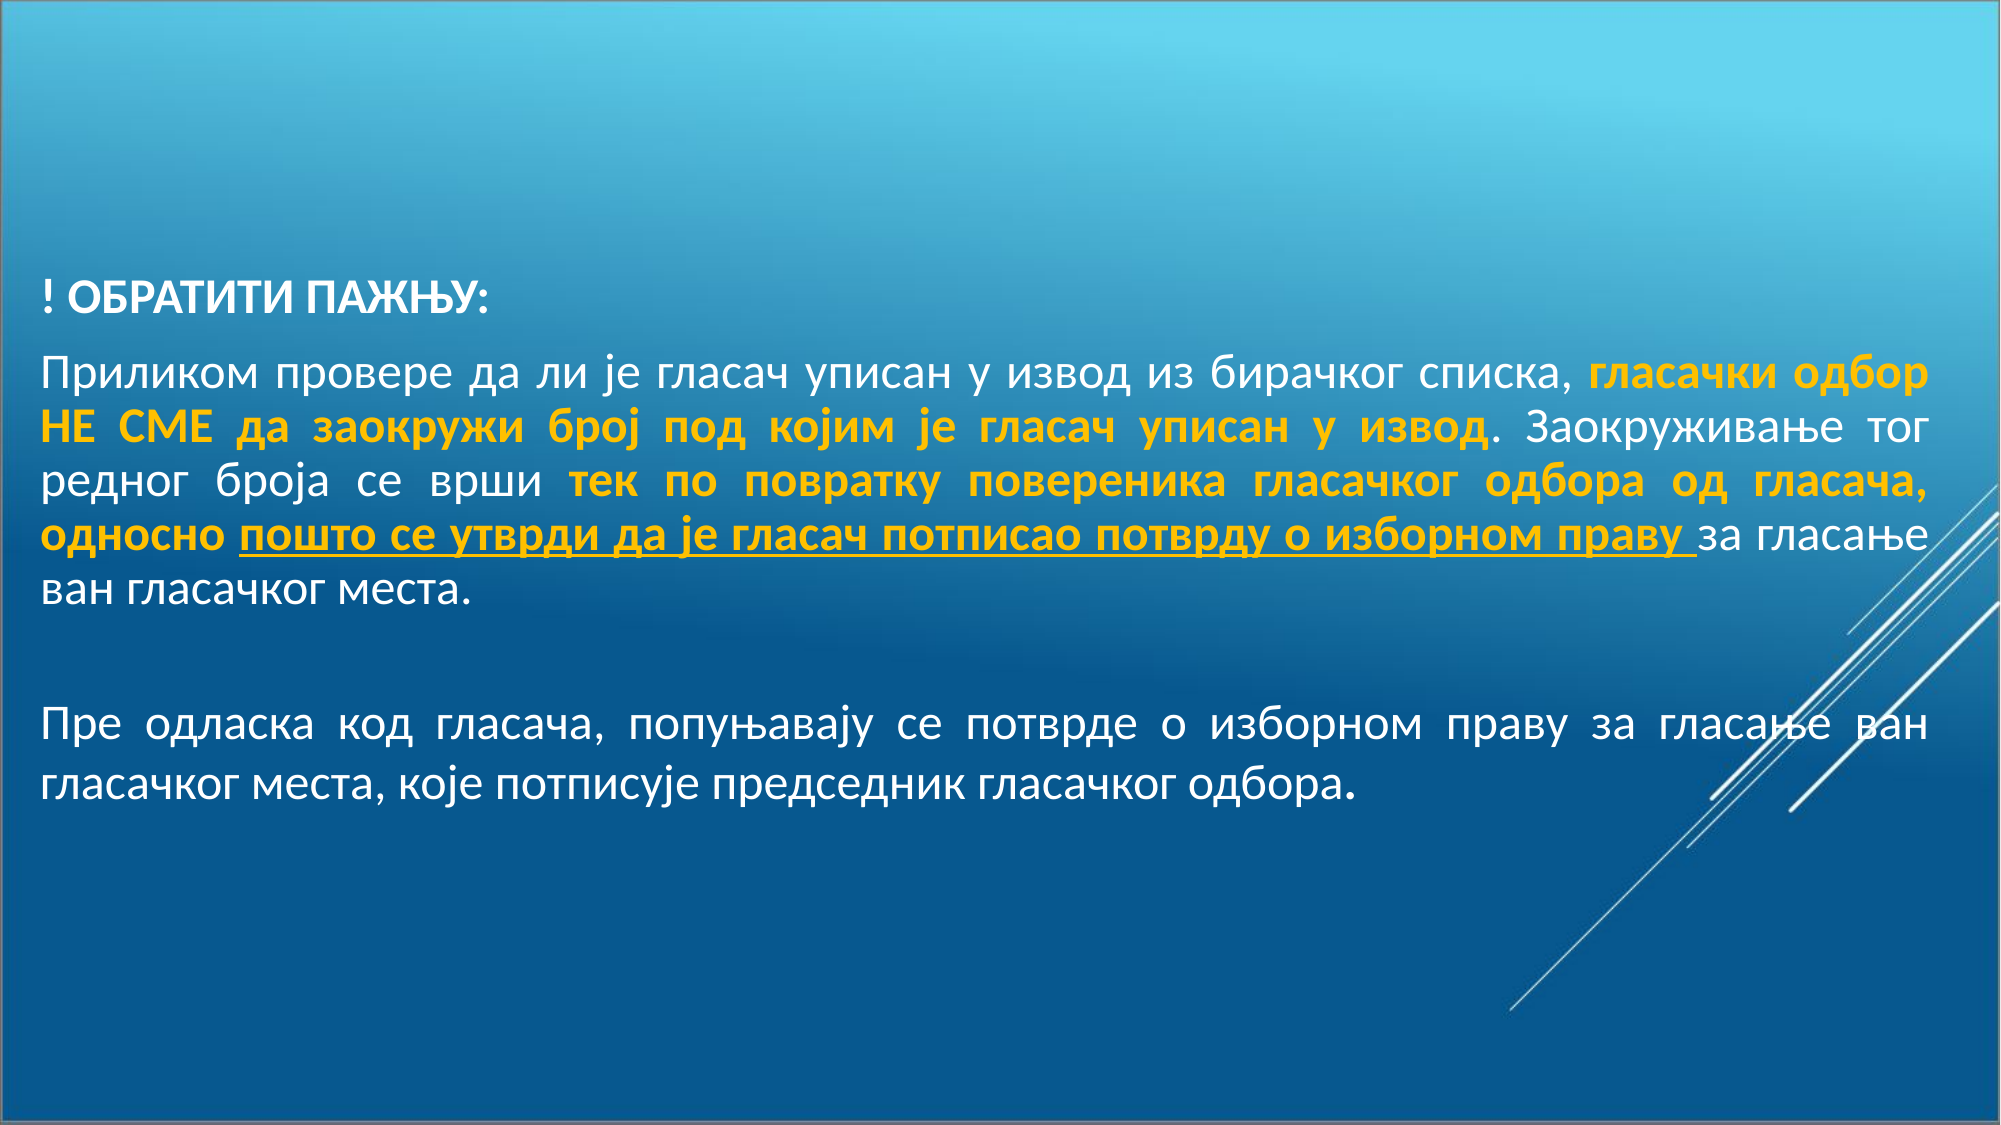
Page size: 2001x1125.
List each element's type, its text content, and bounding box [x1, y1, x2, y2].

list ! ОБРАТИТИ ПАЖЊУ: Приликом провере да ли је гласач уписан у извод из бирачког списка, гласачки одбор НЕ СМЕ да заокружи број под којим је гласач уписан у извод. Заокруживање тог редног броја се врши тек по повратку повереника гласачког одбора од гласача, односно пошто се утврди да је гласач потписао потврду о изборном праву за гласање ван гласачког места. Пре одласка код гласача, попуњавају се потврде о изборном праву за гласање ван гласачког места, које потписује председник гласачког одбора. [25, 32, 1945, 1125]
picture [0, 0, 2001, 1125]
